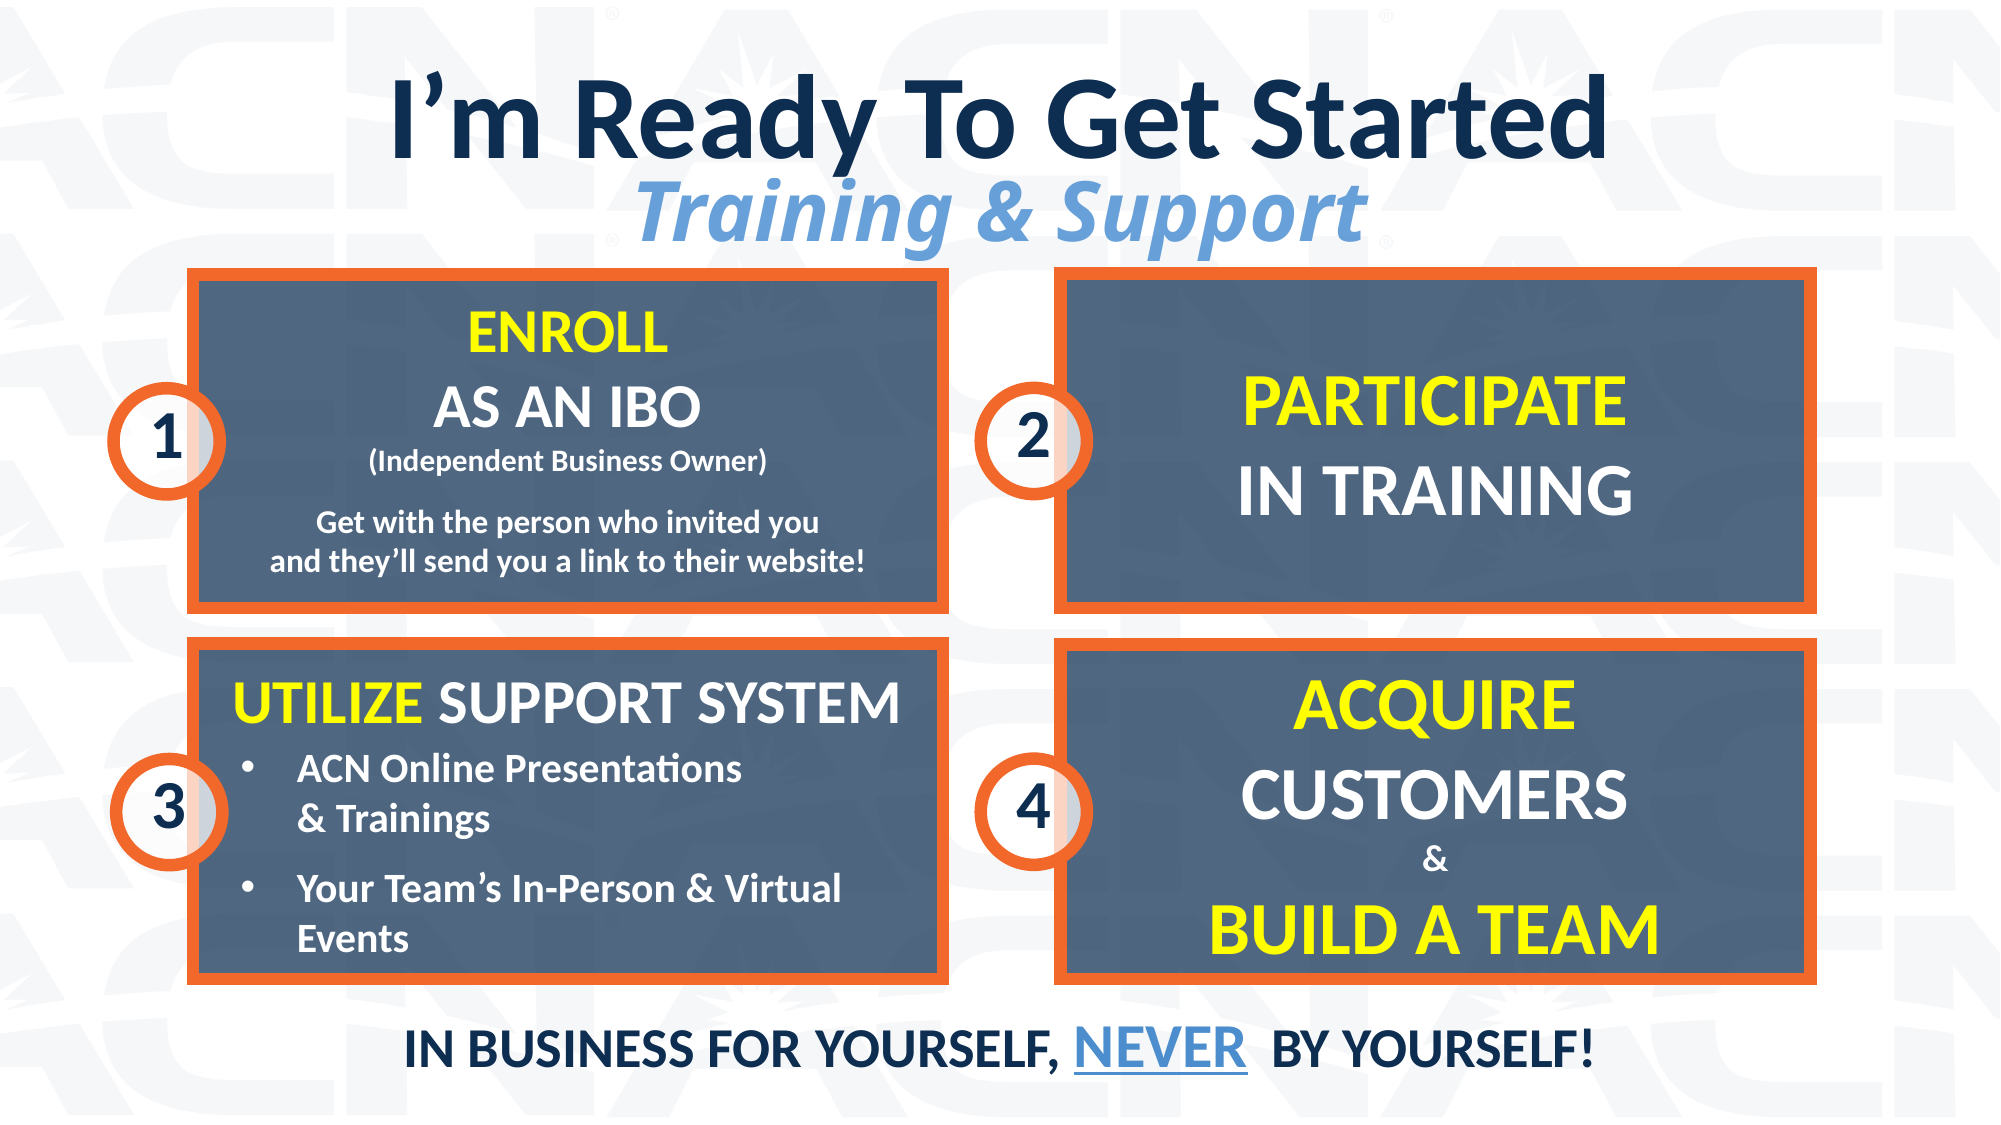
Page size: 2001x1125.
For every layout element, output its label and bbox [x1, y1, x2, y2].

text_box [113, 274, 944, 609]
text_box [980, 644, 1811, 980]
picture [0, 2, 2000, 1125]
text_box [980, 273, 1811, 609]
text_box [115, 643, 944, 980]
